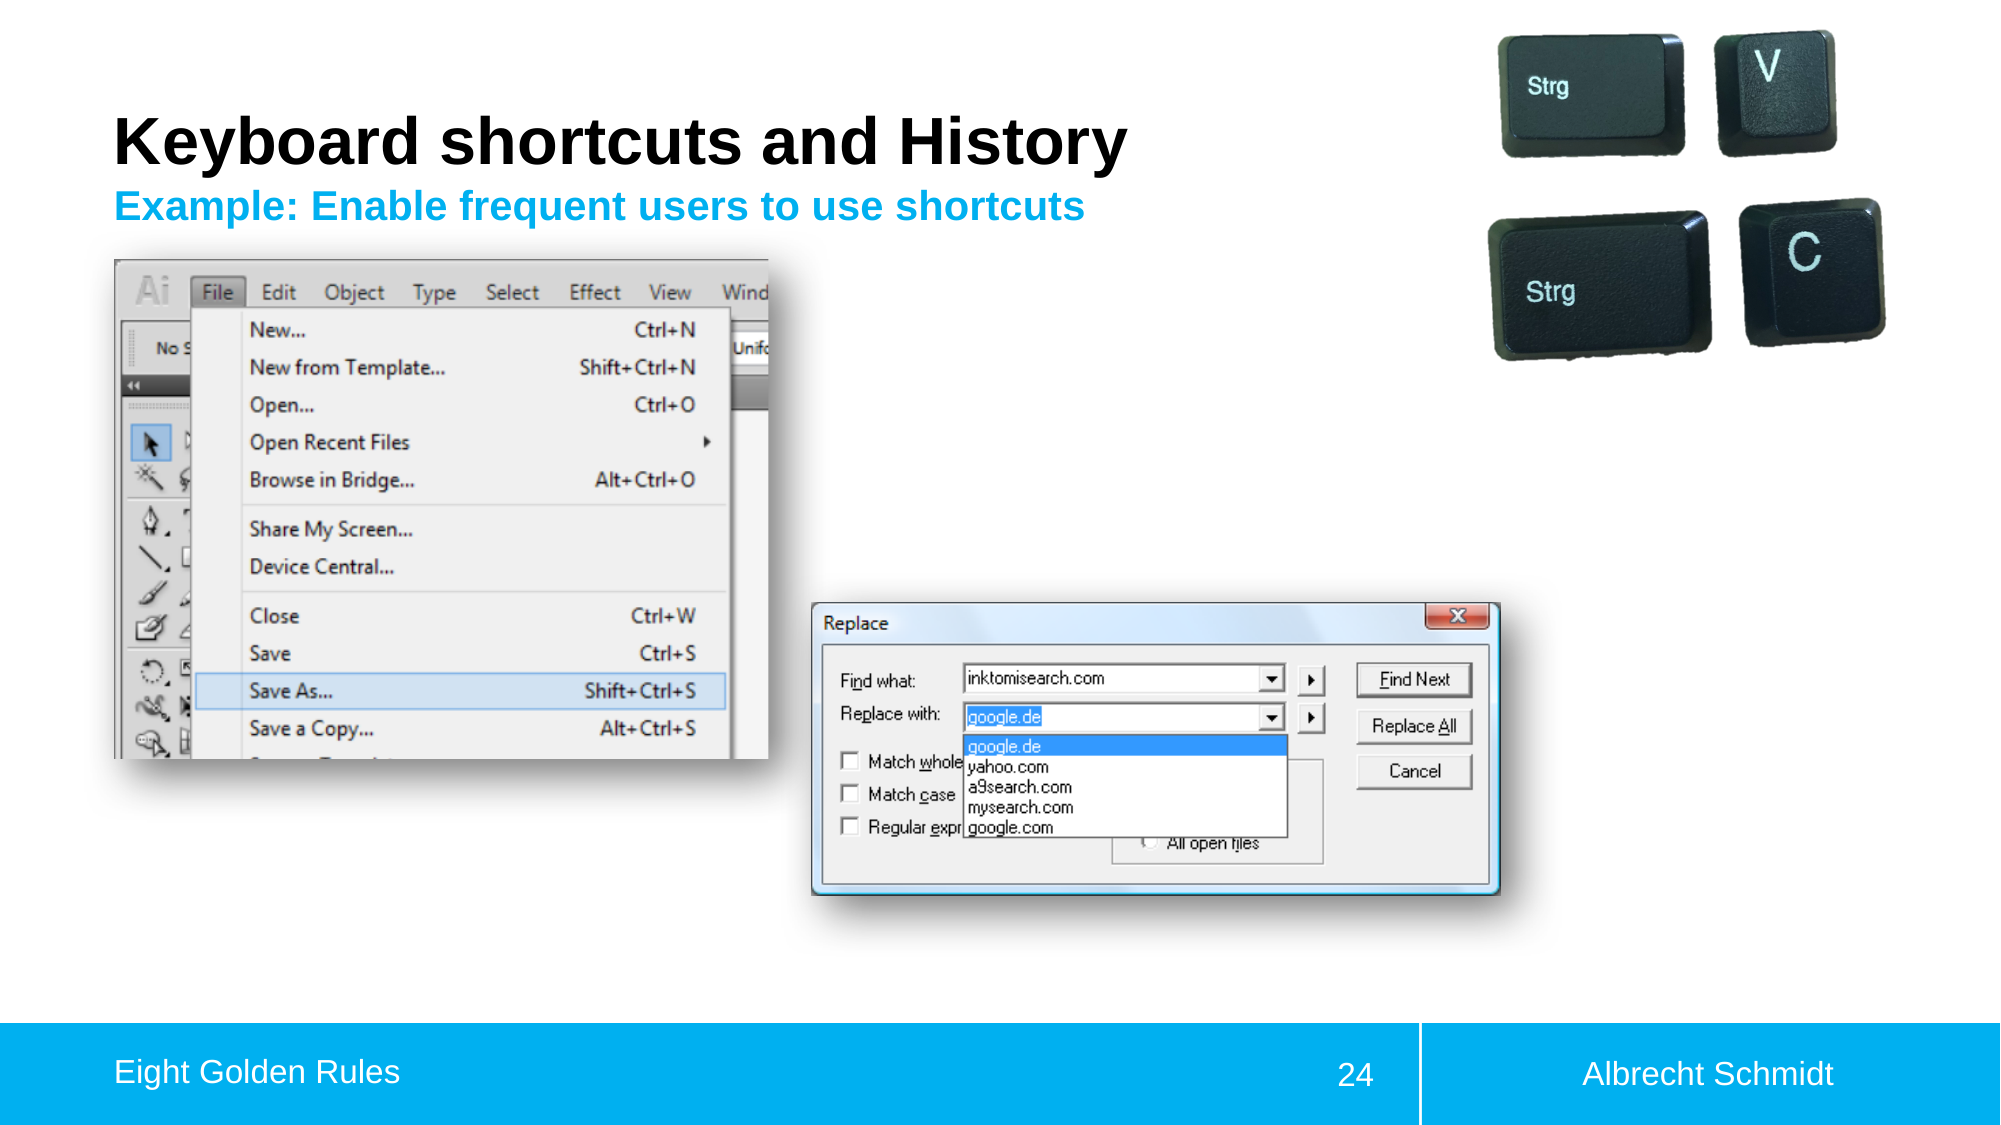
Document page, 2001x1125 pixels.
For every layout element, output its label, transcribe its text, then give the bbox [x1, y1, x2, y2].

picture [114, 259, 769, 759]
footer Albrecht Schmidt [1442, 1042, 1975, 1102]
list Example: Enable frequent users to use shortcuts [114, 178, 1420, 262]
picture [1427, 0, 1921, 377]
slide_number 24 [1260, 1043, 1390, 1104]
list Eight Golden Rules [114, 1042, 1035, 1103]
picture [810, 602, 1501, 896]
title Keyboard shortcuts and History [114, 19, 1420, 178]
